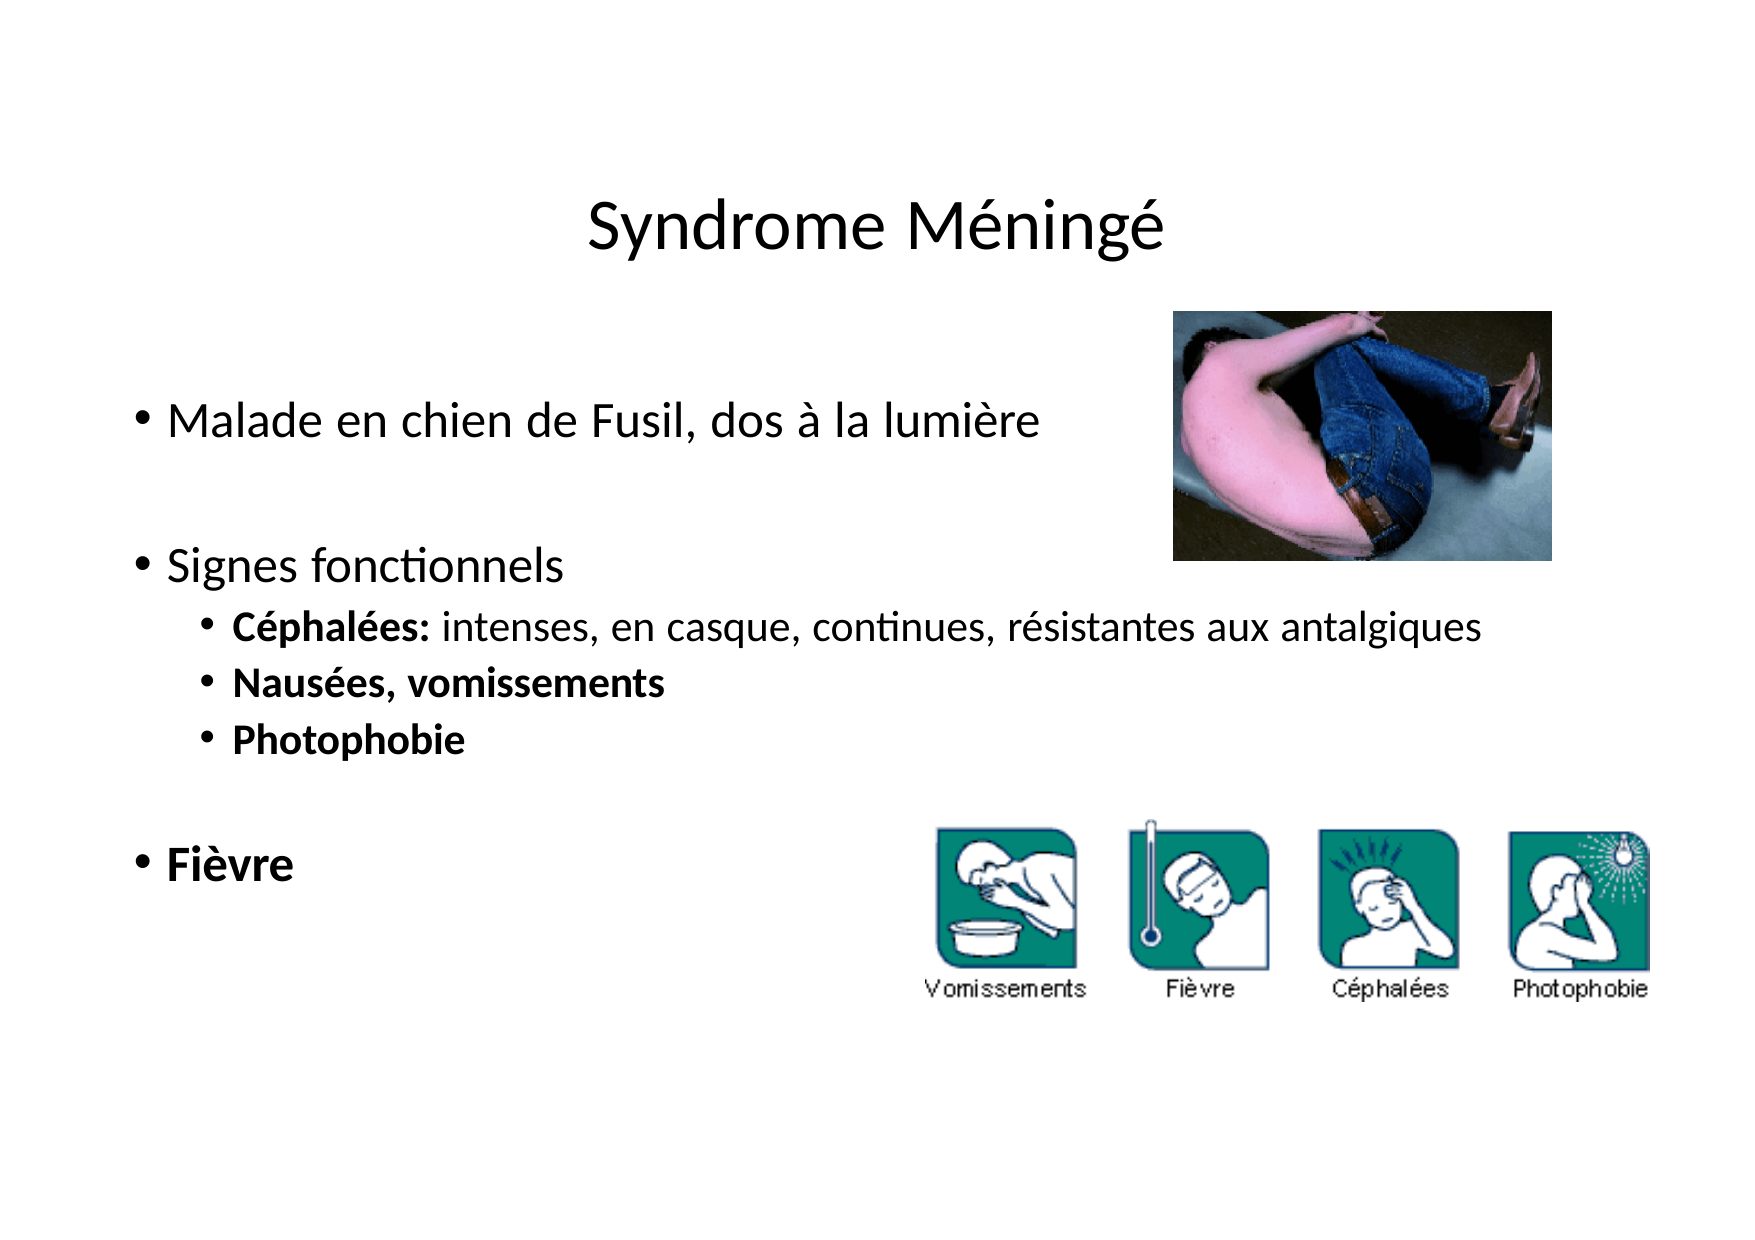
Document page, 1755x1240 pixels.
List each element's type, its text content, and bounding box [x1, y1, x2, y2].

picture [1172, 311, 1553, 562]
title Syndrome Méningé [156, 174, 1598, 384]
picture [925, 819, 1650, 1003]
text_box Malade en chien de Fusil, dos à la lumière Signes fonctionnels Céphalées: intenses, en casque, continues, résistantes aux antalgiques Nausées, vomissements Photophobie Fièvre [131, 384, 1485, 892]
